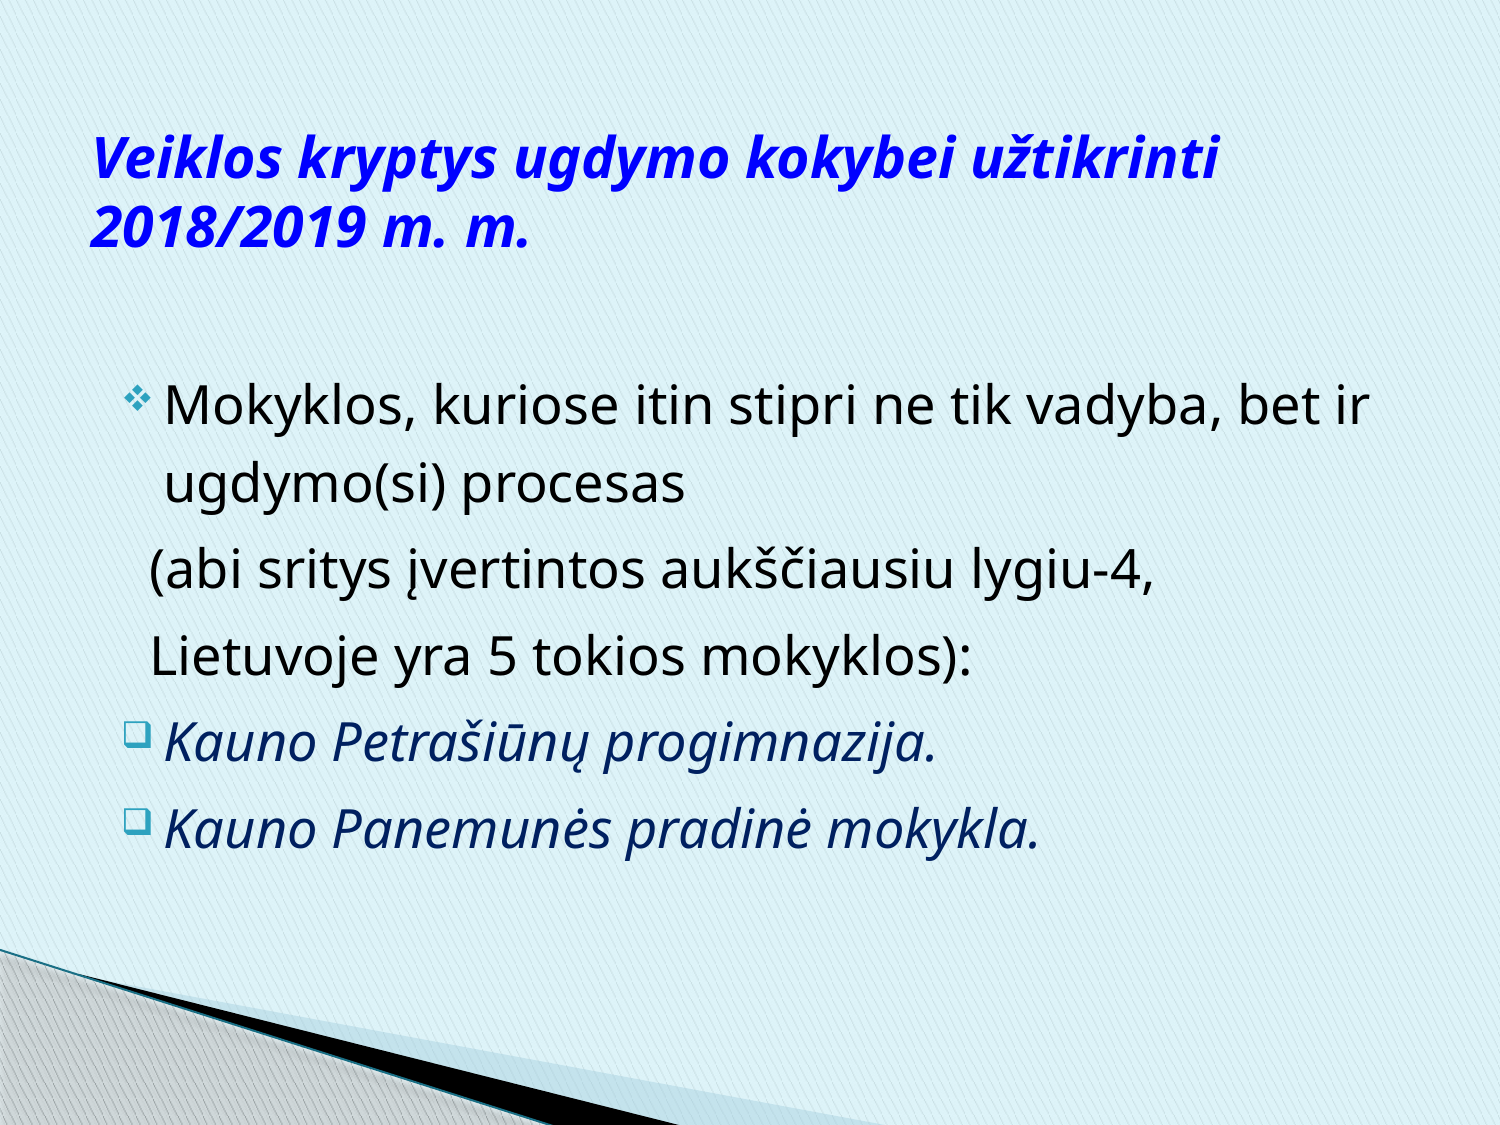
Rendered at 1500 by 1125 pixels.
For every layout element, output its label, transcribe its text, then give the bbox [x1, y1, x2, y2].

list Mokyklos, kuriose itin stipri ne tik vadyba, bet ir ugdymo(si) procesas (abi sritys įvertintos aukščiausiu lygiu-4, Lietuvoje yra 5 tokios mokyklos): Kauno Petrašiūnų progimnazija. Kauno Panemunės pradinė mokykla. [88, 349, 1412, 1093]
title Veiklos kryptys ugdymo kokybei užtikrinti 2018/2019 m. m. [76, 113, 1427, 268]
